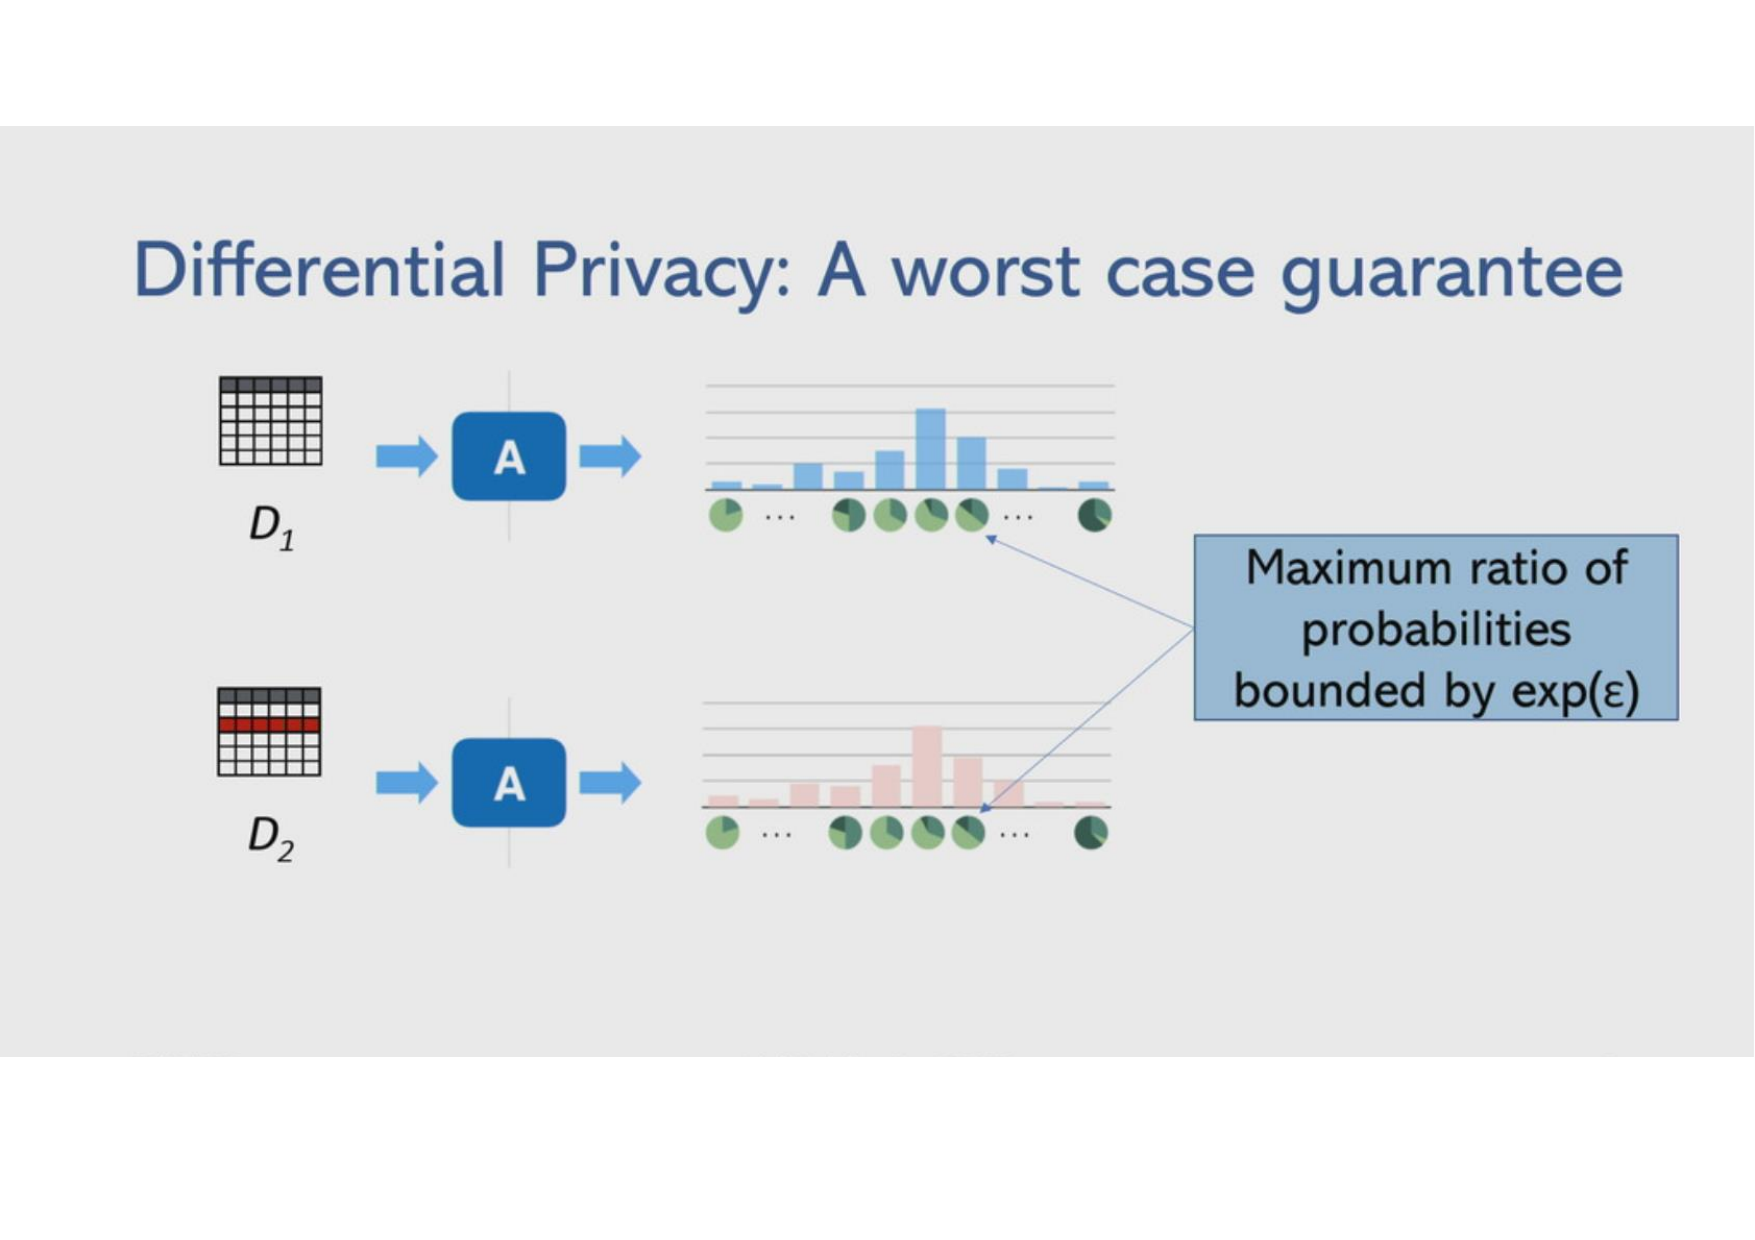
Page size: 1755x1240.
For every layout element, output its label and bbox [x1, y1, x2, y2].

text_box [0, 126, 1755, 1057]
